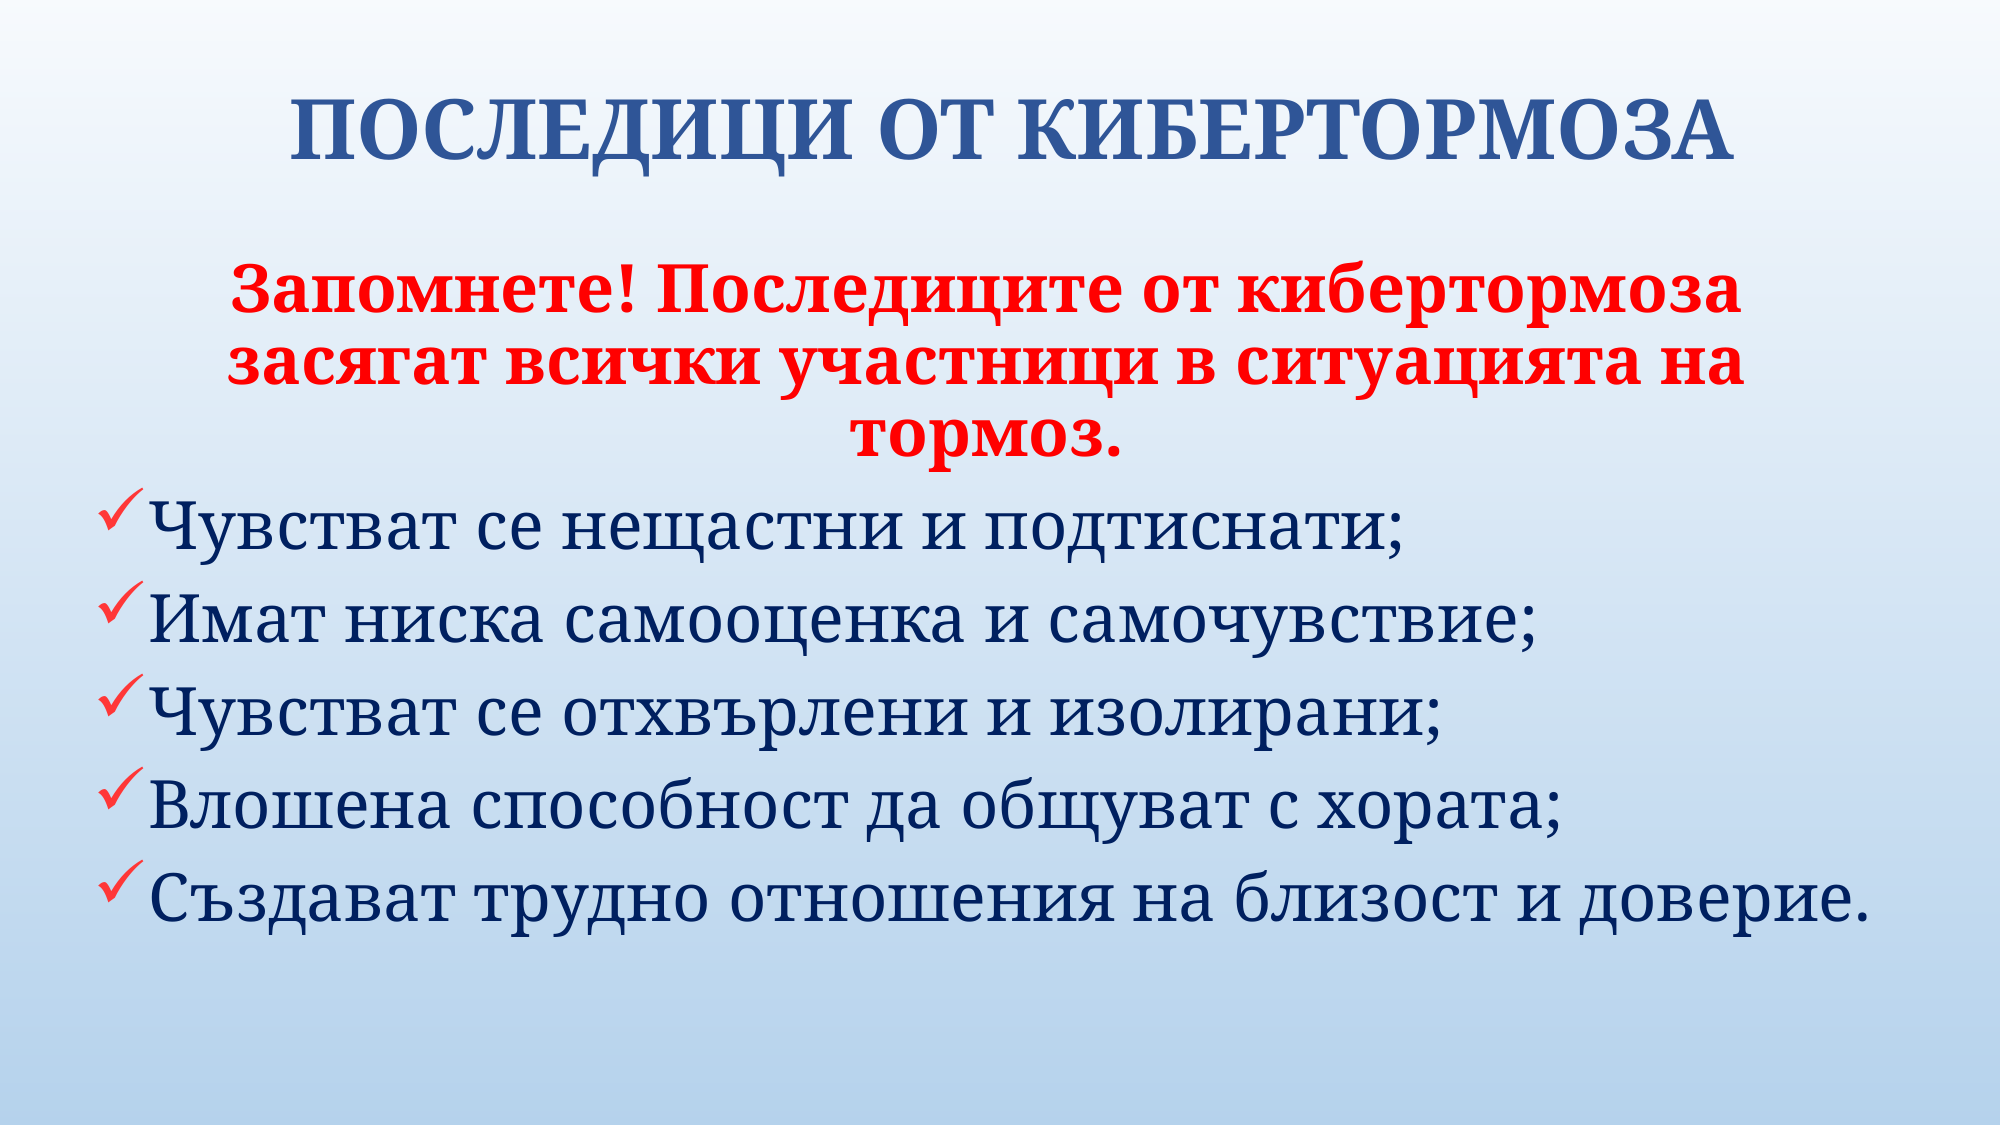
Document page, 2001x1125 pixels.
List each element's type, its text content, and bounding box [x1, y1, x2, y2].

list Запомнете! Последиците от кибертормоза засягат всички участници в ситуацията на тормоз. Чувстват се нещастни и подтиснати; Имат ниска самооценка и самочувствие; Чувстват се отхвърлени и изолирани; Влошена способност да общуват с хората; Създават трудно отношения на близост и доверие. [78, 247, 1897, 1082]
text_box ПОСЛЕДИЦИ ОТ КИБЕРТОРМОЗА [162, 68, 1862, 284]
